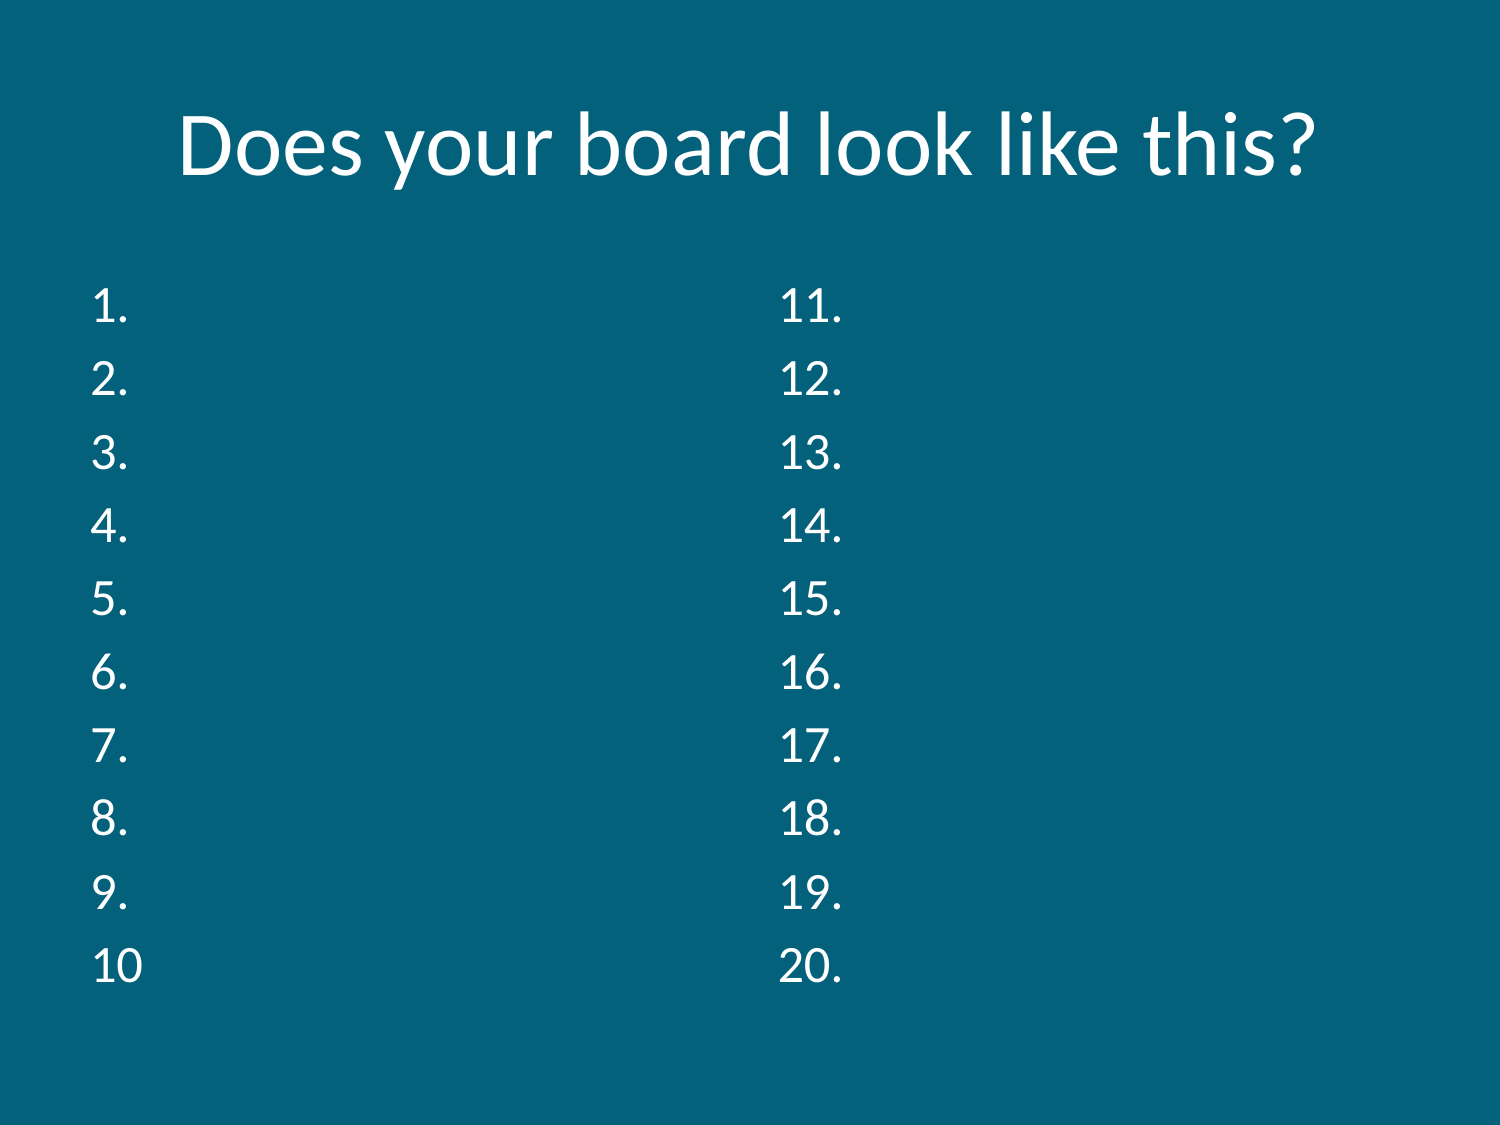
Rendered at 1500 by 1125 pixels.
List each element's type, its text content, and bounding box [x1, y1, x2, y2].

list 1. 2. 3. 4. 5. 6. 7. 8. 9. 10 [75, 262, 738, 1005]
list 11. 12. 13. 14. 15. 16. 17. 18. 19. 20. [762, 262, 1425, 1005]
title Does your board look like this? [75, 45, 1425, 233]
